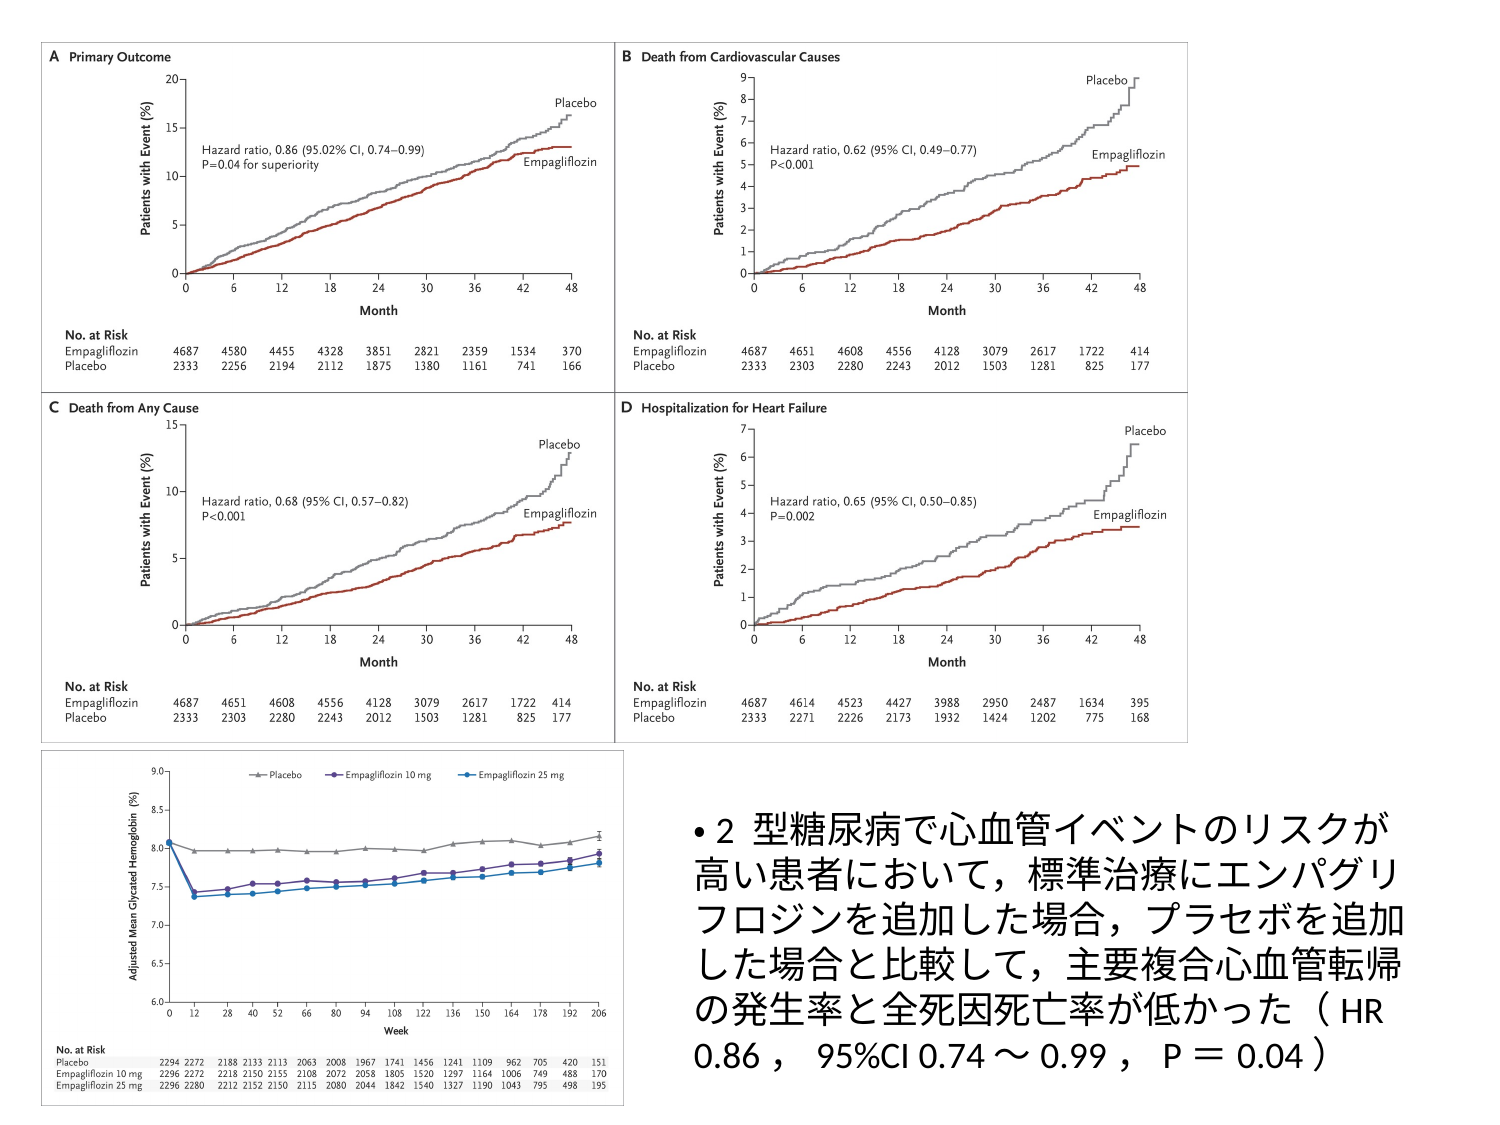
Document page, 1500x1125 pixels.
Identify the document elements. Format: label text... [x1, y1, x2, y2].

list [40, 42, 1188, 743]
text_box ・2 型糖尿病で心血管イベントのリスクが高い患者において，標準治療にエンパグリフロジンを追加した場合，プラセボを追加した場合と比較して，主要複合心血管転帰の発生率と全死因死亡率が低かった（HR 0.86，95%CI 0.74～0.99，P＝0.04） [679, 798, 1430, 1084]
picture [40, 750, 624, 1107]
